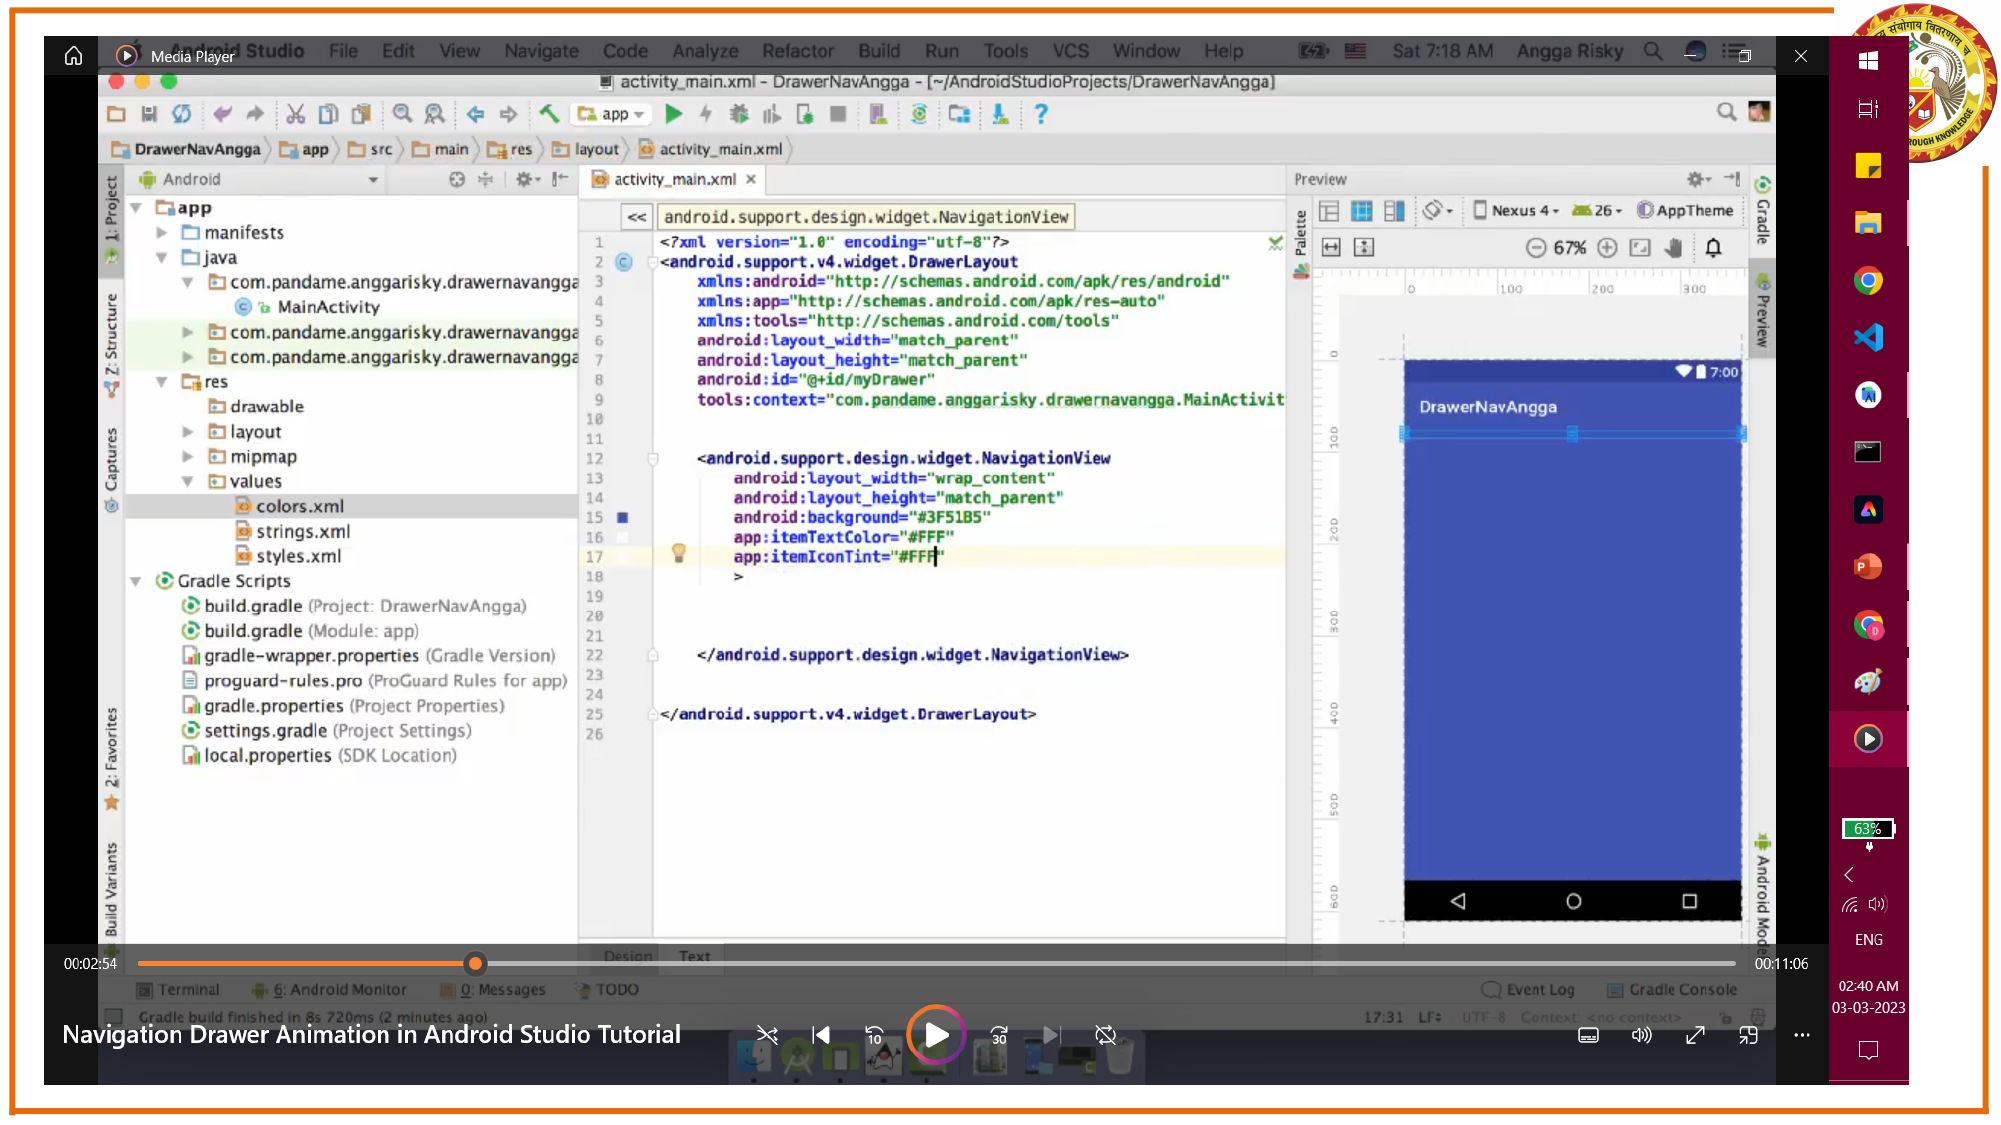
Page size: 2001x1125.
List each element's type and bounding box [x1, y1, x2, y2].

text_box [9, 1107, 1982, 1115]
text_box [9, 6, 1834, 14]
text_box [1982, 166, 1990, 1115]
text_box [8, 8, 16, 1117]
picture [44, 0, 2000, 1085]
